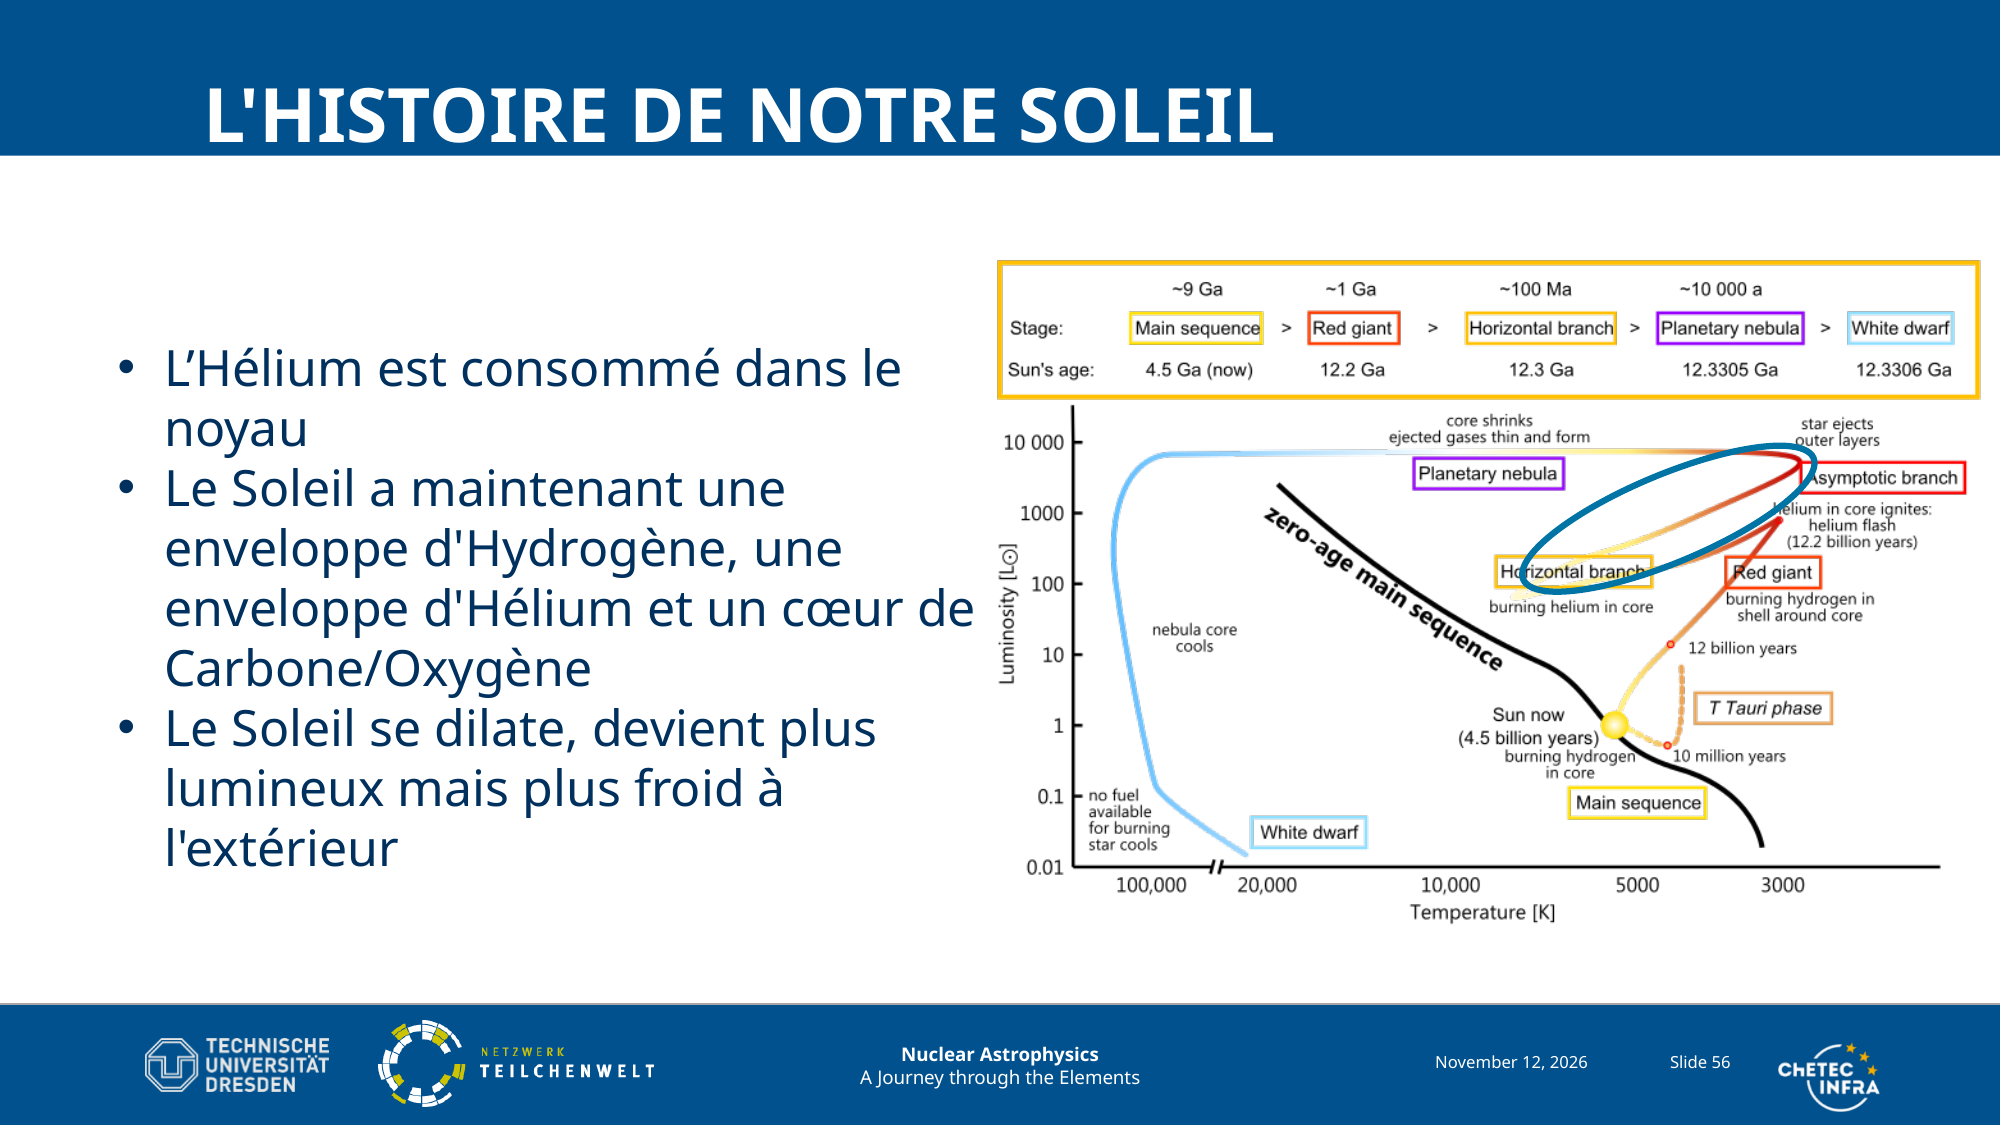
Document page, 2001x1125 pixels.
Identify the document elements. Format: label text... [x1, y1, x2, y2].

picture [976, 240, 2000, 944]
title L'Histoire de notre Soleil [203, 56, 1880, 169]
picture [1778, 1033, 1880, 1121]
text_box L’Hélium est consommé dans le noyau Le Soleil a maintenant une enveloppe d'Hydrogène, une enveloppe d'Hélium et un cœur de Carbone/Oxygène Le Soleil se dilate, devient plus lumineux mais plus froid à l'extérieur [102, 329, 976, 885]
picture [378, 1020, 654, 1107]
